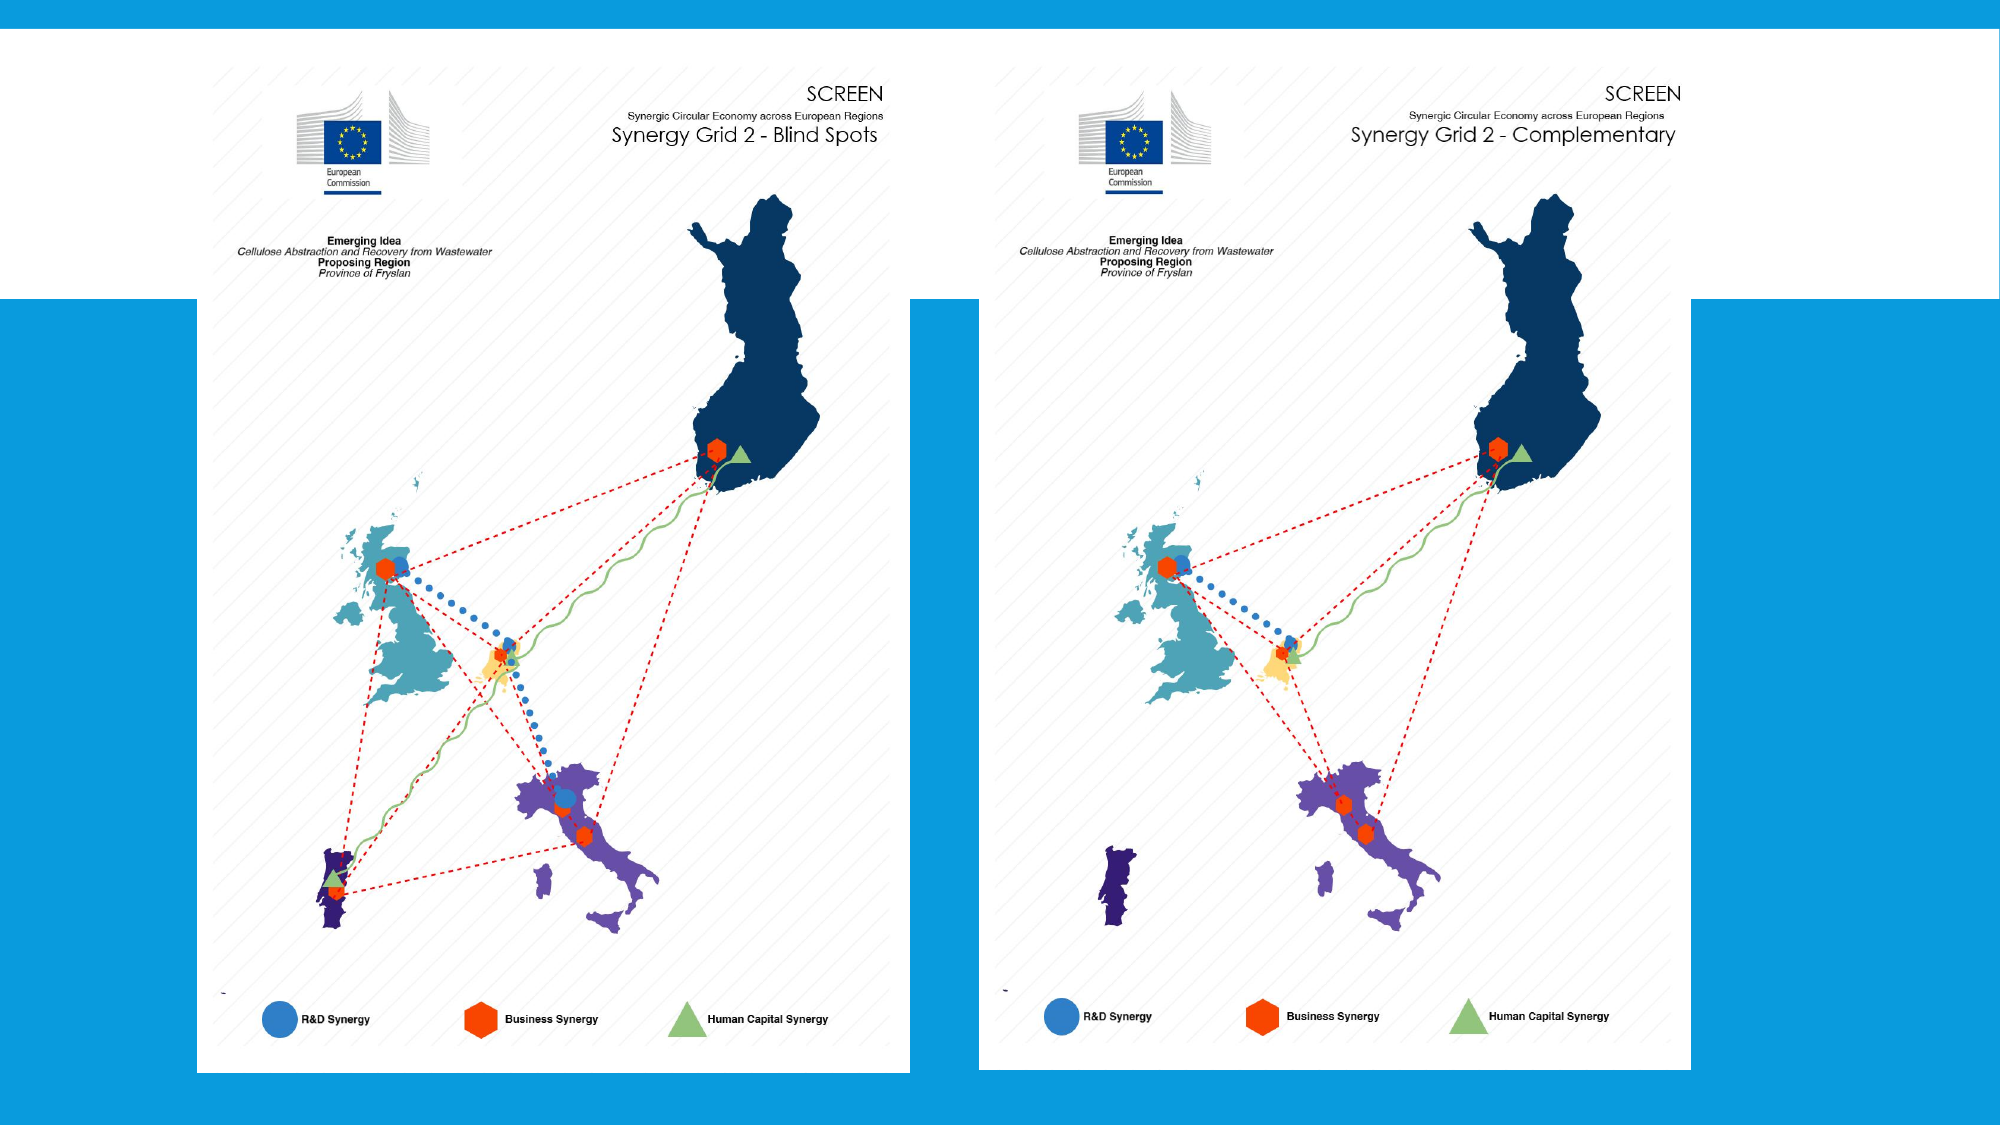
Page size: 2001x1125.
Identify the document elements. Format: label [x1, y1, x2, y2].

list [196, 49, 910, 1073]
picture [979, 49, 1691, 1069]
